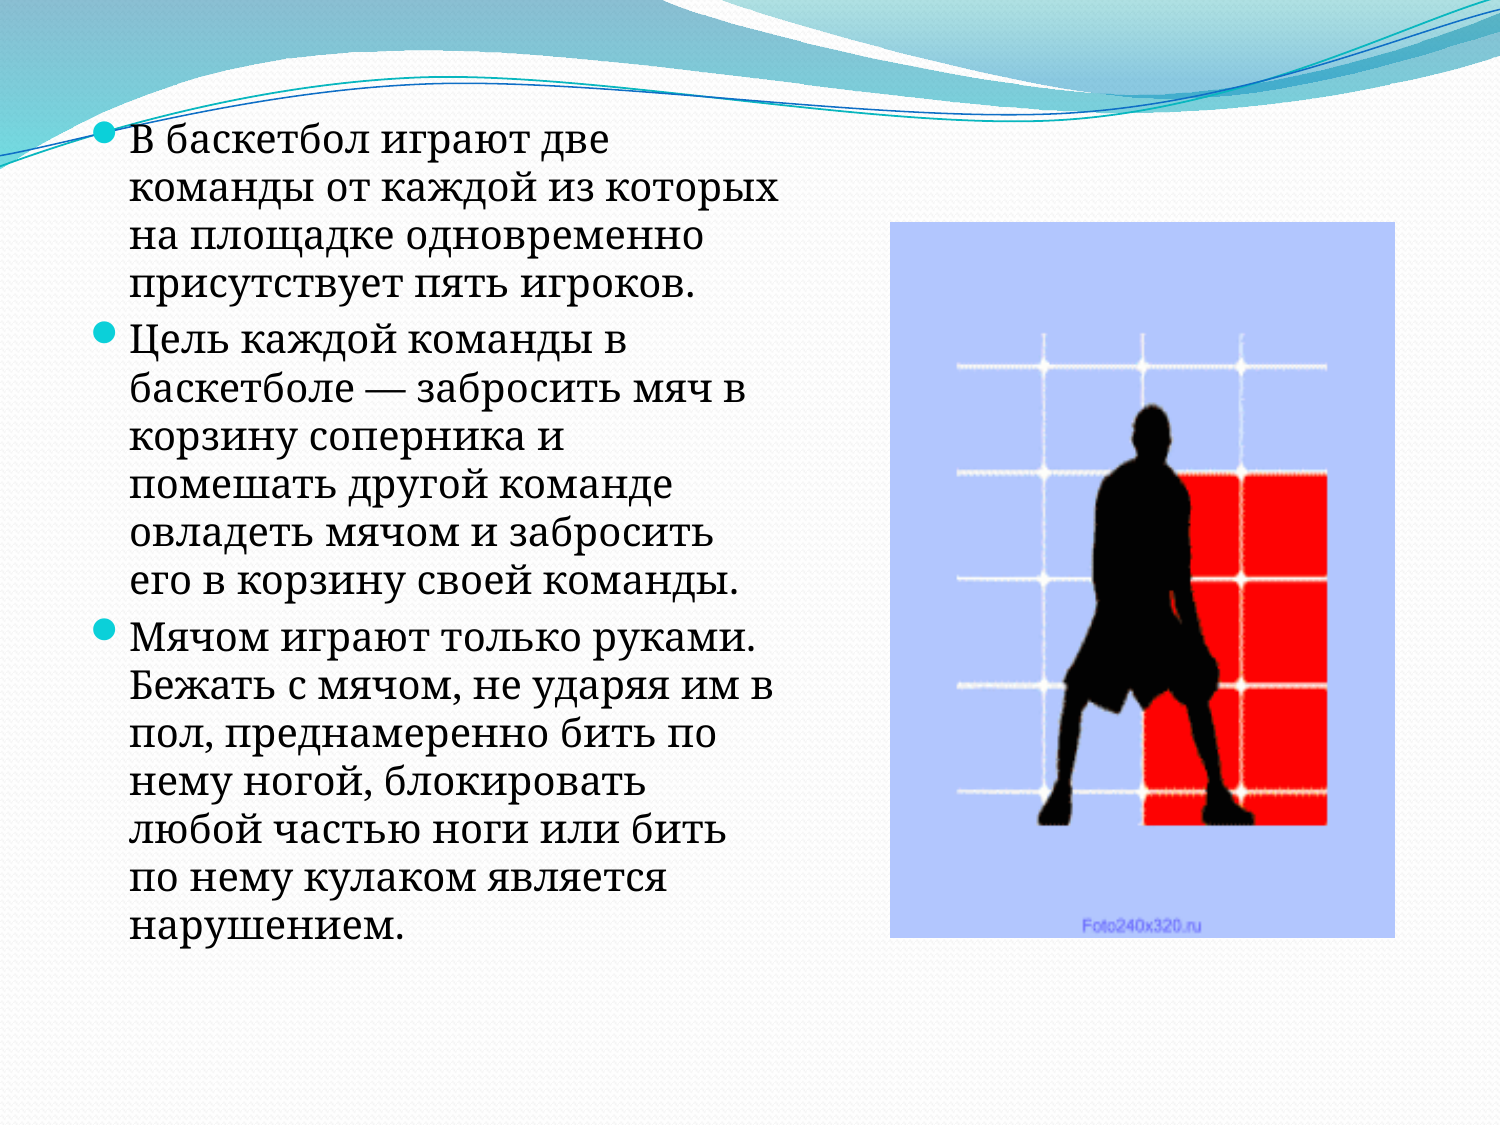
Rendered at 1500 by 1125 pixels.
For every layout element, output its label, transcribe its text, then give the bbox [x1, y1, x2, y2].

picture [890, 222, 1395, 938]
list В баскетбол играют две команды от каждой из которых на площадке одновременно присутствует пять игроков. Цель каждой команды в баскетболе — забросить мяч в корзину соперника и помешать другой команде овладеть мячом и забросить его в корзину своей команды. Мячом играют только руками. Бежать с мячом, не ударяя им в пол, преднамеренно бить по нему ногой, блокировать любой частью ноги или бить по нему кулаком является нарушением. [74, 105, 798, 1009]
